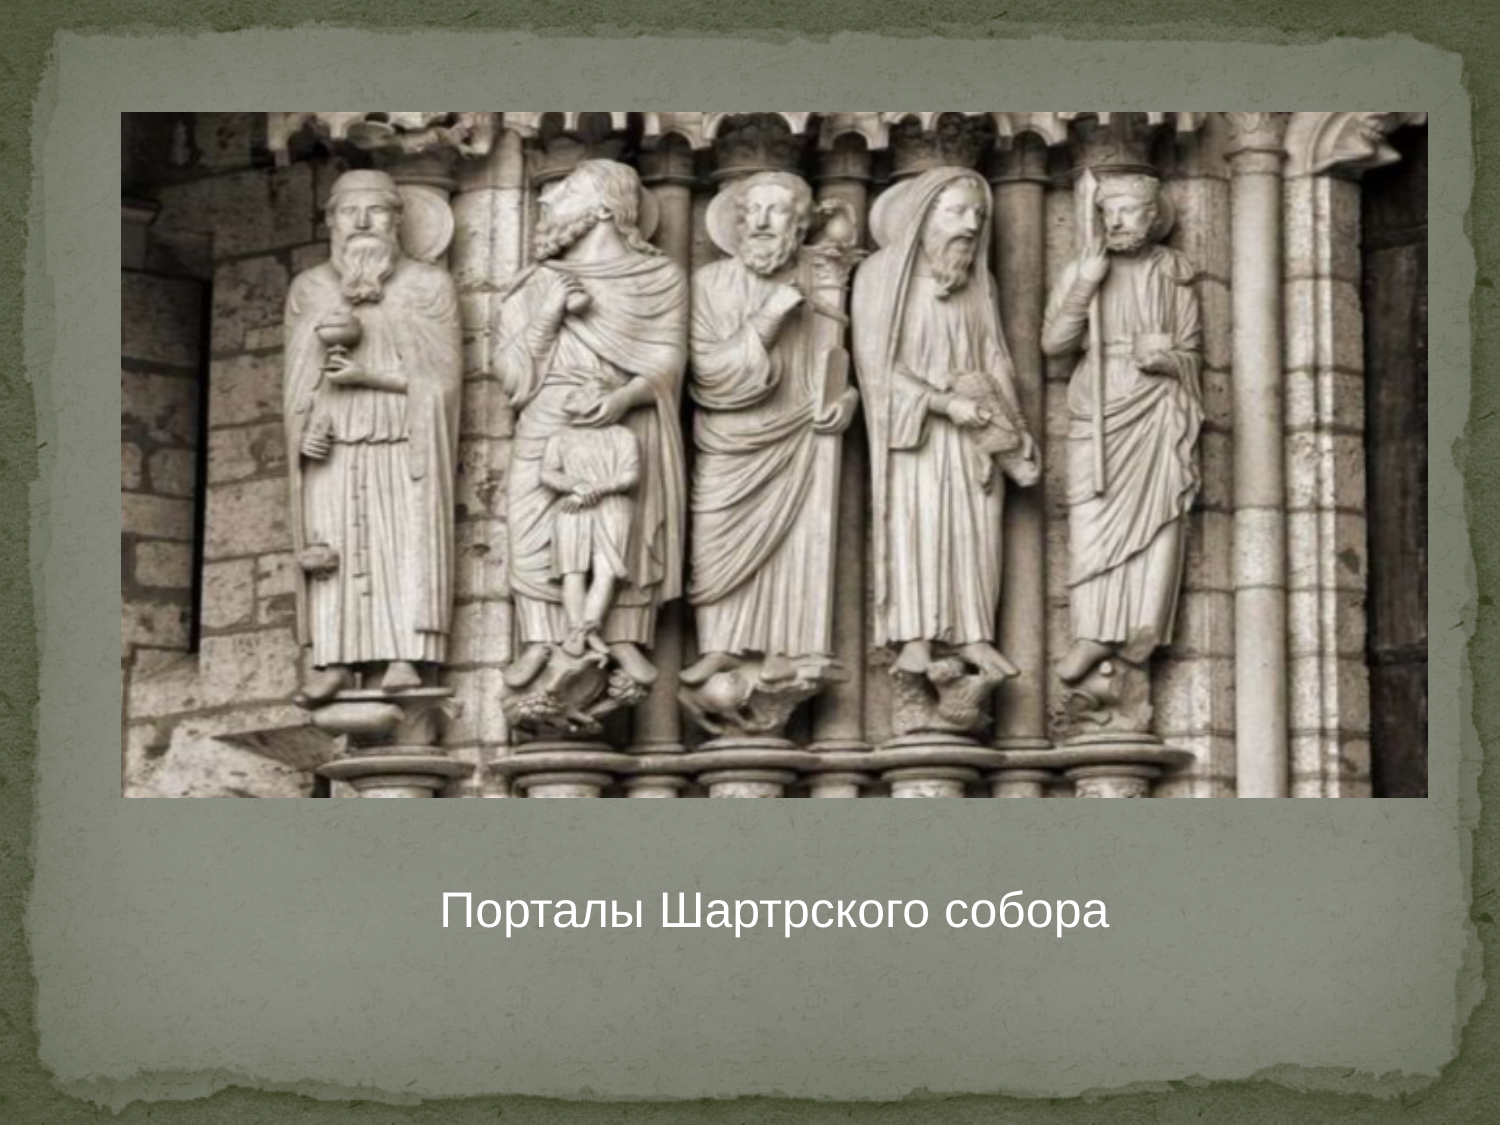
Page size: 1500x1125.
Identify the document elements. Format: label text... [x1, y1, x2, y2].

text_box Порталы Шартрского собора [160, 869, 1389, 945]
picture [121, 112, 1428, 798]
